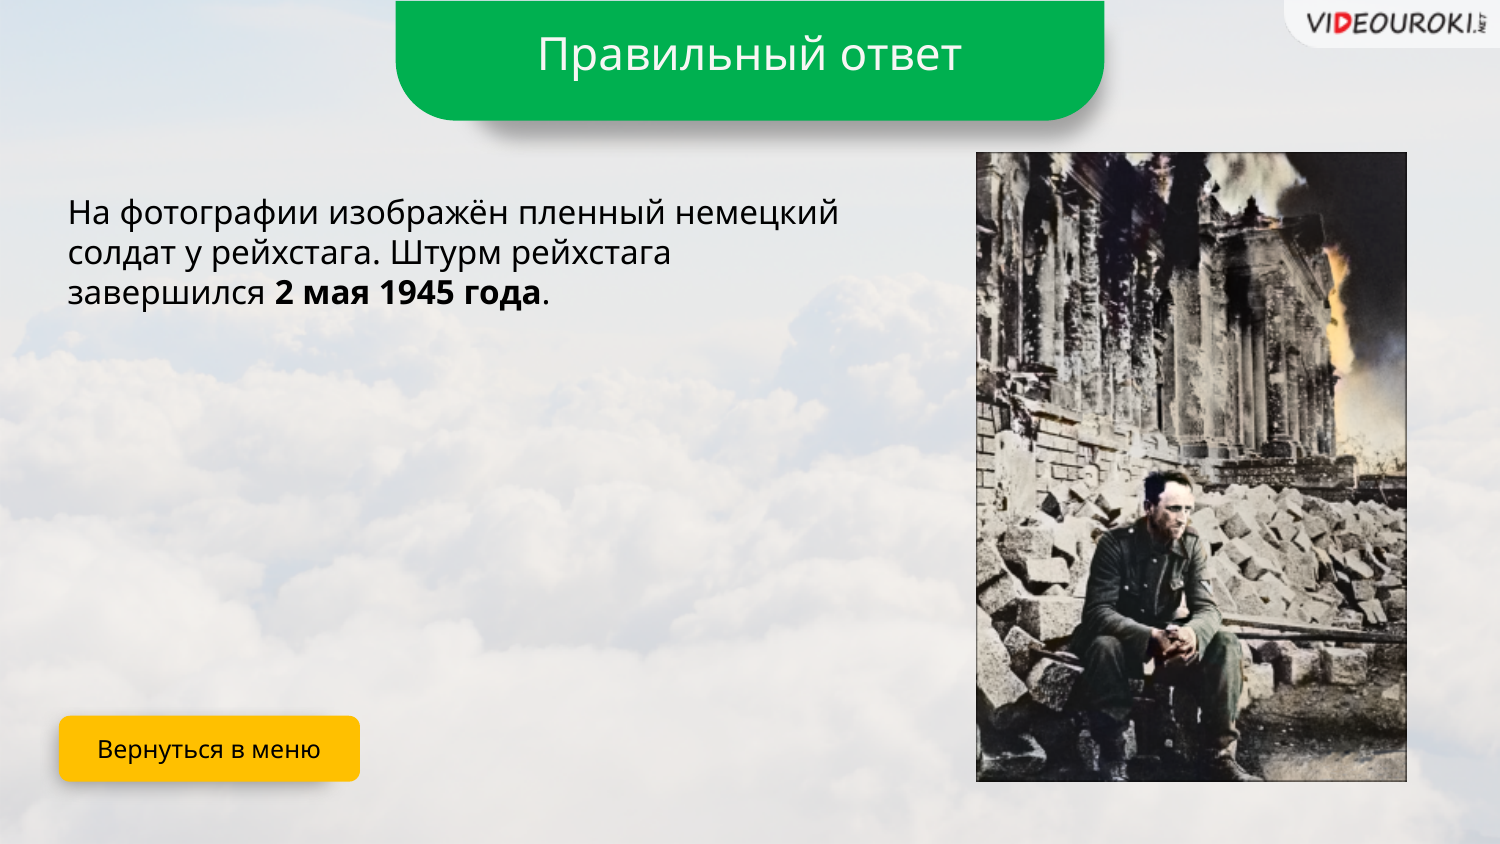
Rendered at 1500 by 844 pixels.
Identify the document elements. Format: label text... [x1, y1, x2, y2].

picture [0, 0, 1500, 844]
text_box На фотографии изображён пленный немецкий солдат у рейхстага. Штурм рейхстага завершился 2 мая 1945 года. [67, 191, 843, 312]
text_box [394, 0, 1106, 122]
text_box Вернуться в меню [57, 714, 362, 783]
text_box Правильный ответ [522, 17, 978, 88]
